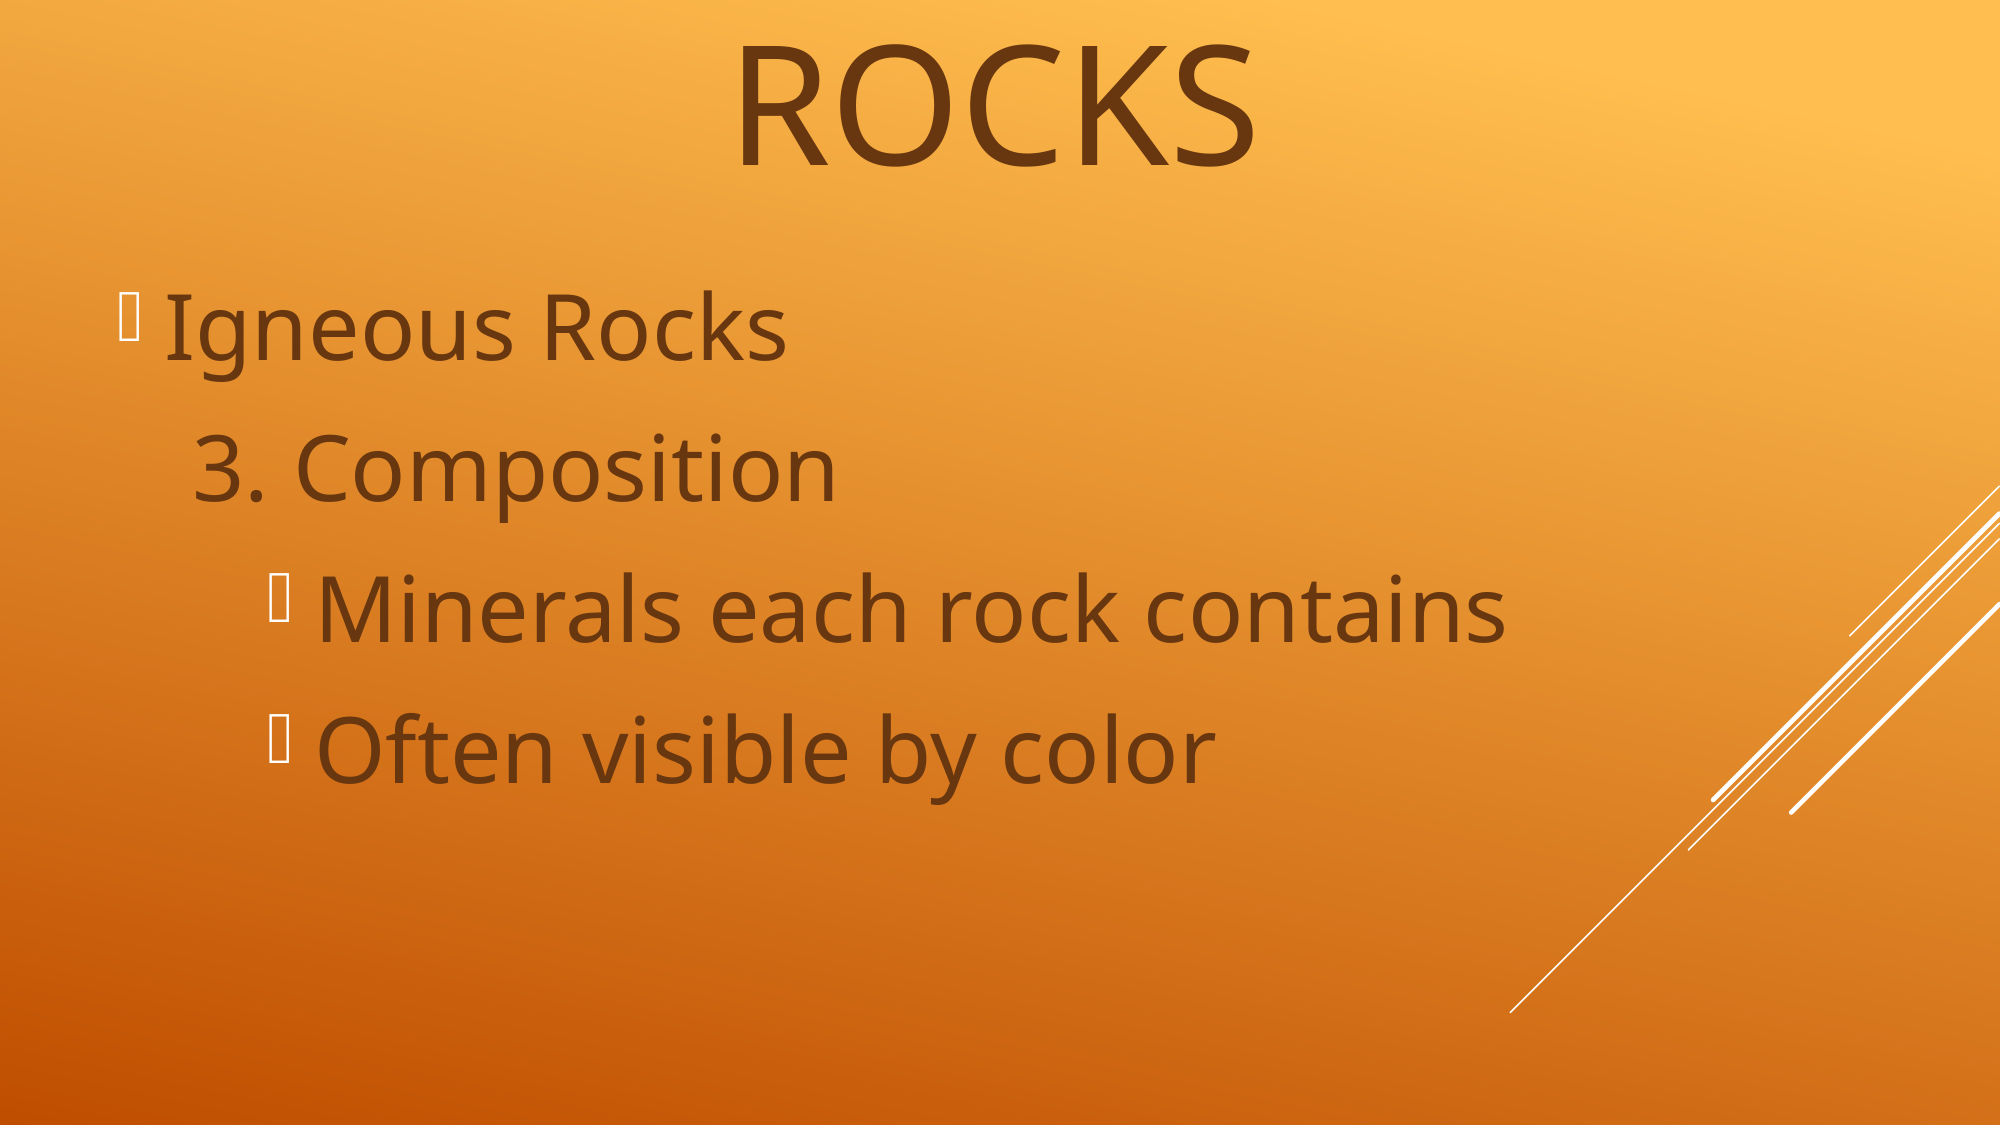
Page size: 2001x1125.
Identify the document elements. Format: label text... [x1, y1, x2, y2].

title Rocks [80, 47, 1908, 150]
text_box Igneous Rocks 3. Composition Minerals each rock contains Often visible by color [102, 261, 1854, 833]
